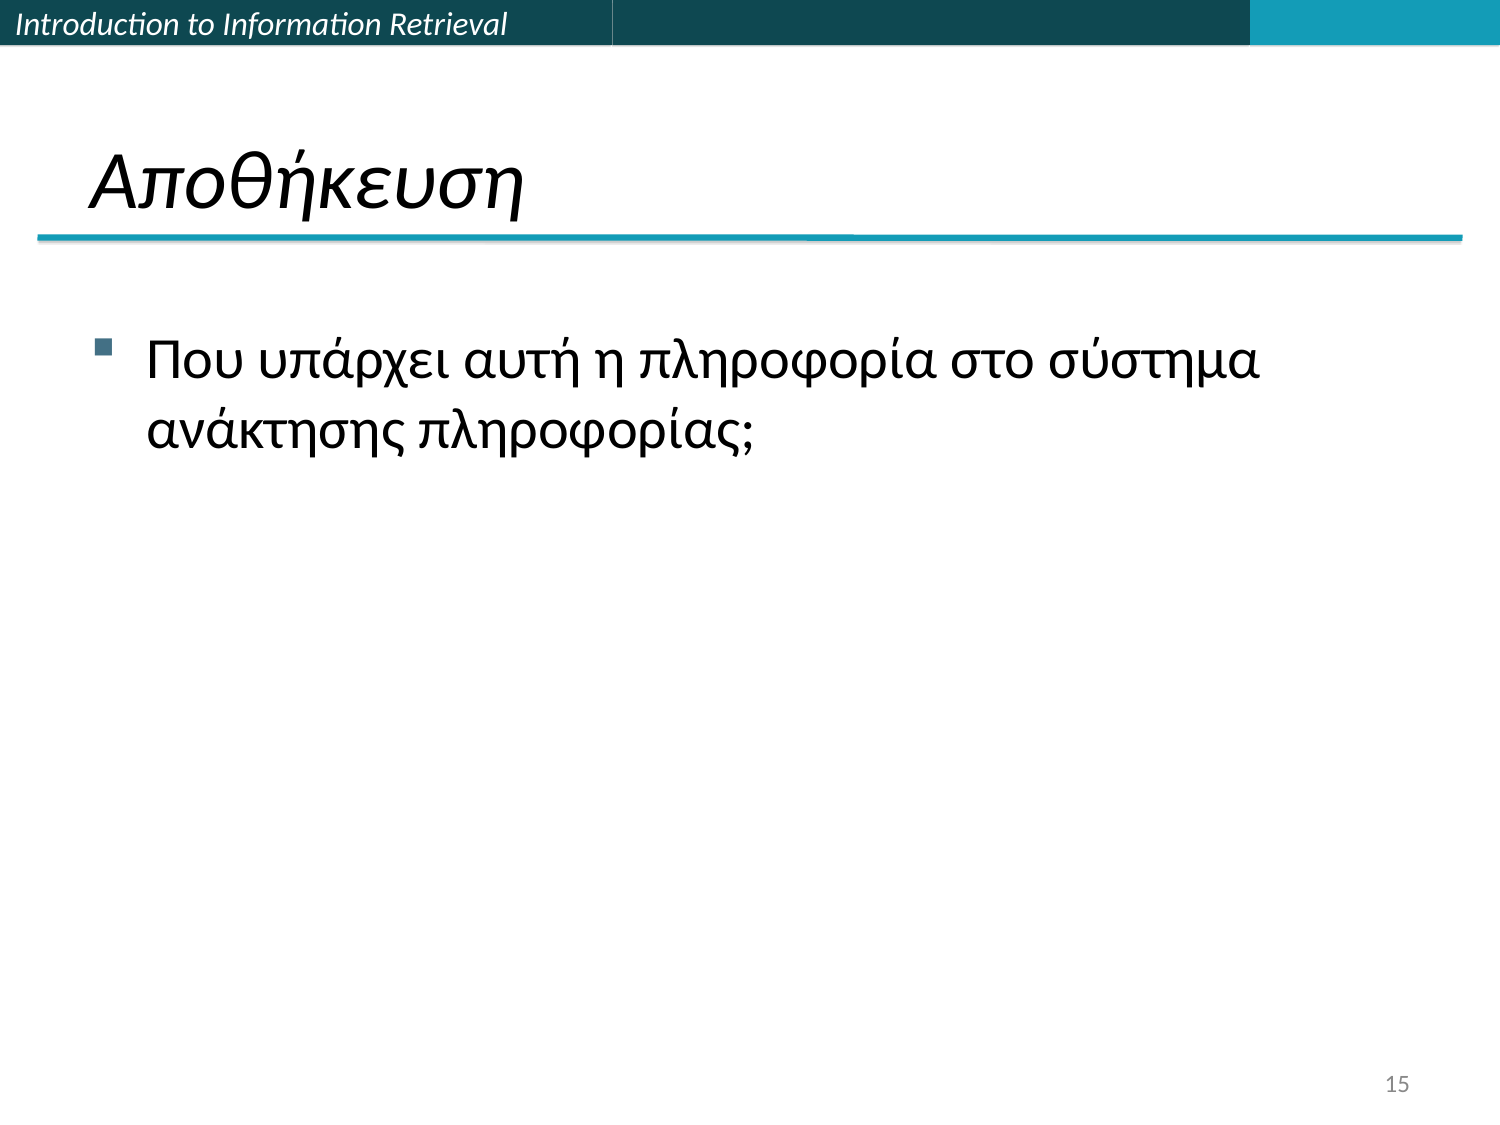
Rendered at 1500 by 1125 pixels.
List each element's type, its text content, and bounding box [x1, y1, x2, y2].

list Που υπάρχει αυτή η πληροφορία στο σύστημα ανάκτησης πληροφορίας; [74, 312, 1438, 988]
slide_number 15 [1074, 1062, 1425, 1103]
title Αποθήκευση [74, 44, 1426, 233]
